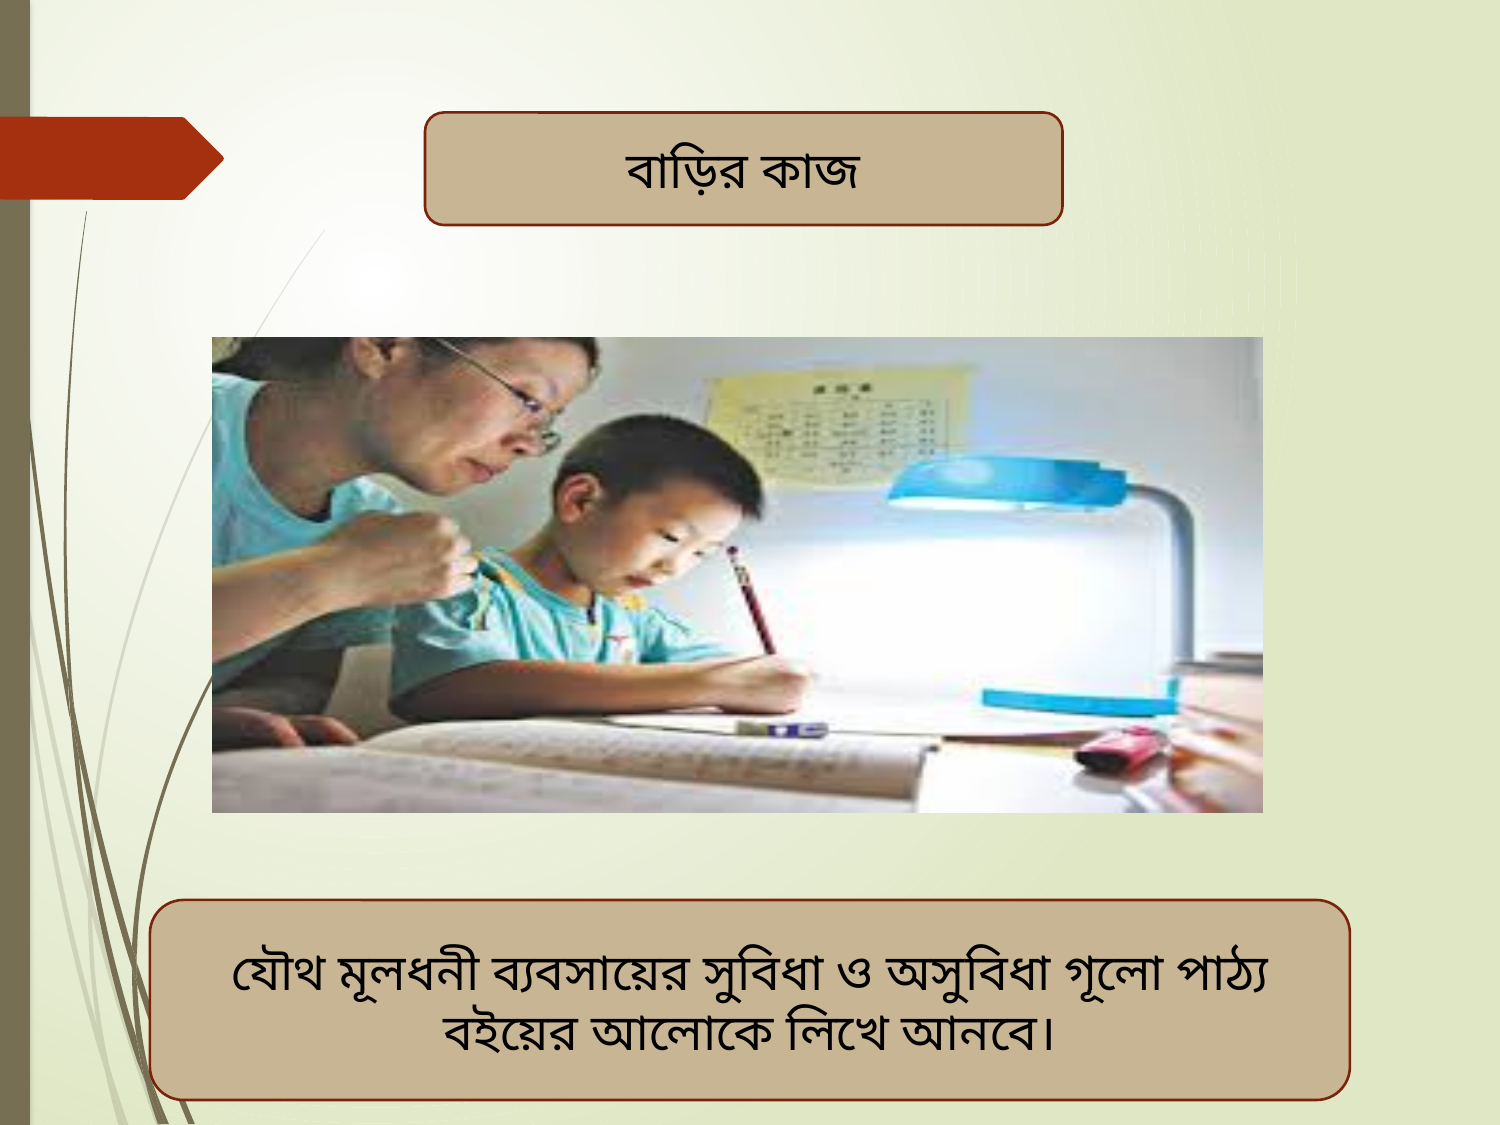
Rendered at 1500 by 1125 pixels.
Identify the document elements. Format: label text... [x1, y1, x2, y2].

text_box বাড়ির কাজ [423, 111, 1064, 227]
picture [212, 337, 1263, 813]
text_box যৌথ মূলধনী ব্যবসায়ের সুবিধা ও অসুবিধা গূলো পাঠ্য বইয়ের আলোকে লিখে আনবে। [148, 898, 1352, 1102]
